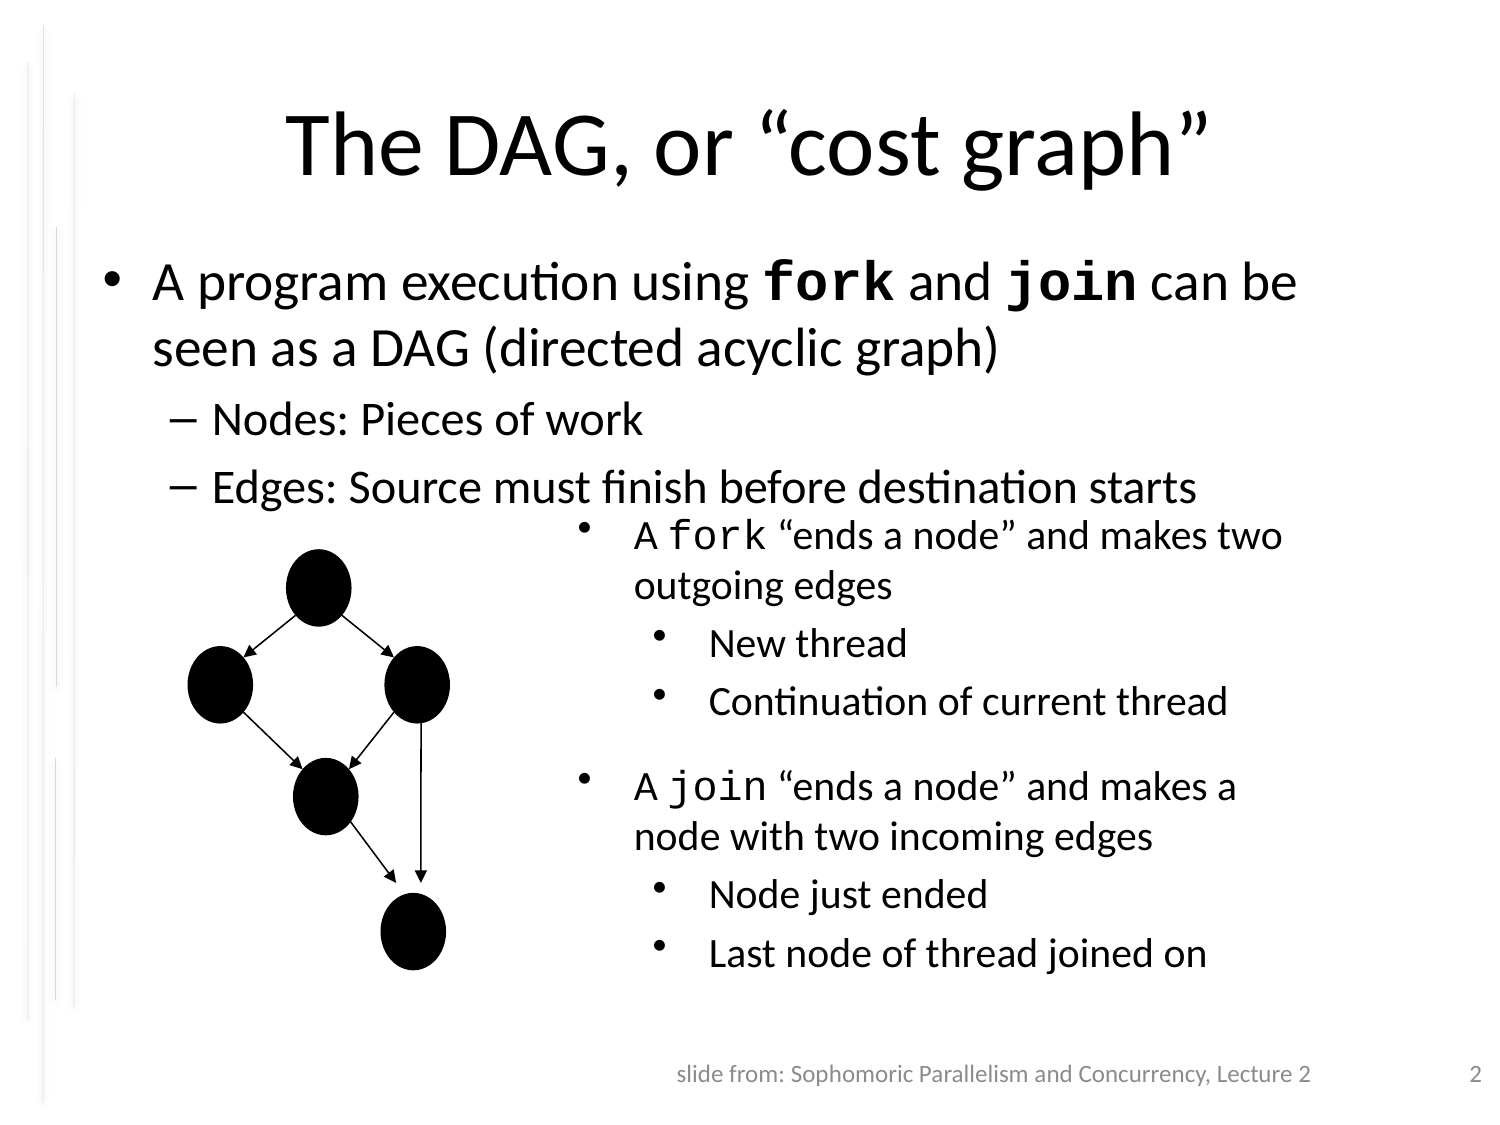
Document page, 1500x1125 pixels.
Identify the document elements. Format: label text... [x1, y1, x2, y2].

title The DAG, or “cost graph” [75, 45, 1425, 233]
text_box A fork “ends a node” and makes two outgoing edges New thread Continuation of current thread A join “ends a node” and makes a node with two incoming edges Node just ended Last node of thread joined on [562, 500, 1300, 975]
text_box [107, 628, 530, 892]
text_box slide from: Sophomoric Parallelism and Concurrency, Lecture 2 [468, 1042, 1328, 1103]
list A program execution using fork and join can be seen as a DAG (directed acyclic graph) Nodes: Pieces of work Edges: Source must finish before destination starts [87, 237, 1425, 525]
slide_number 2 [1412, 1042, 1498, 1103]
